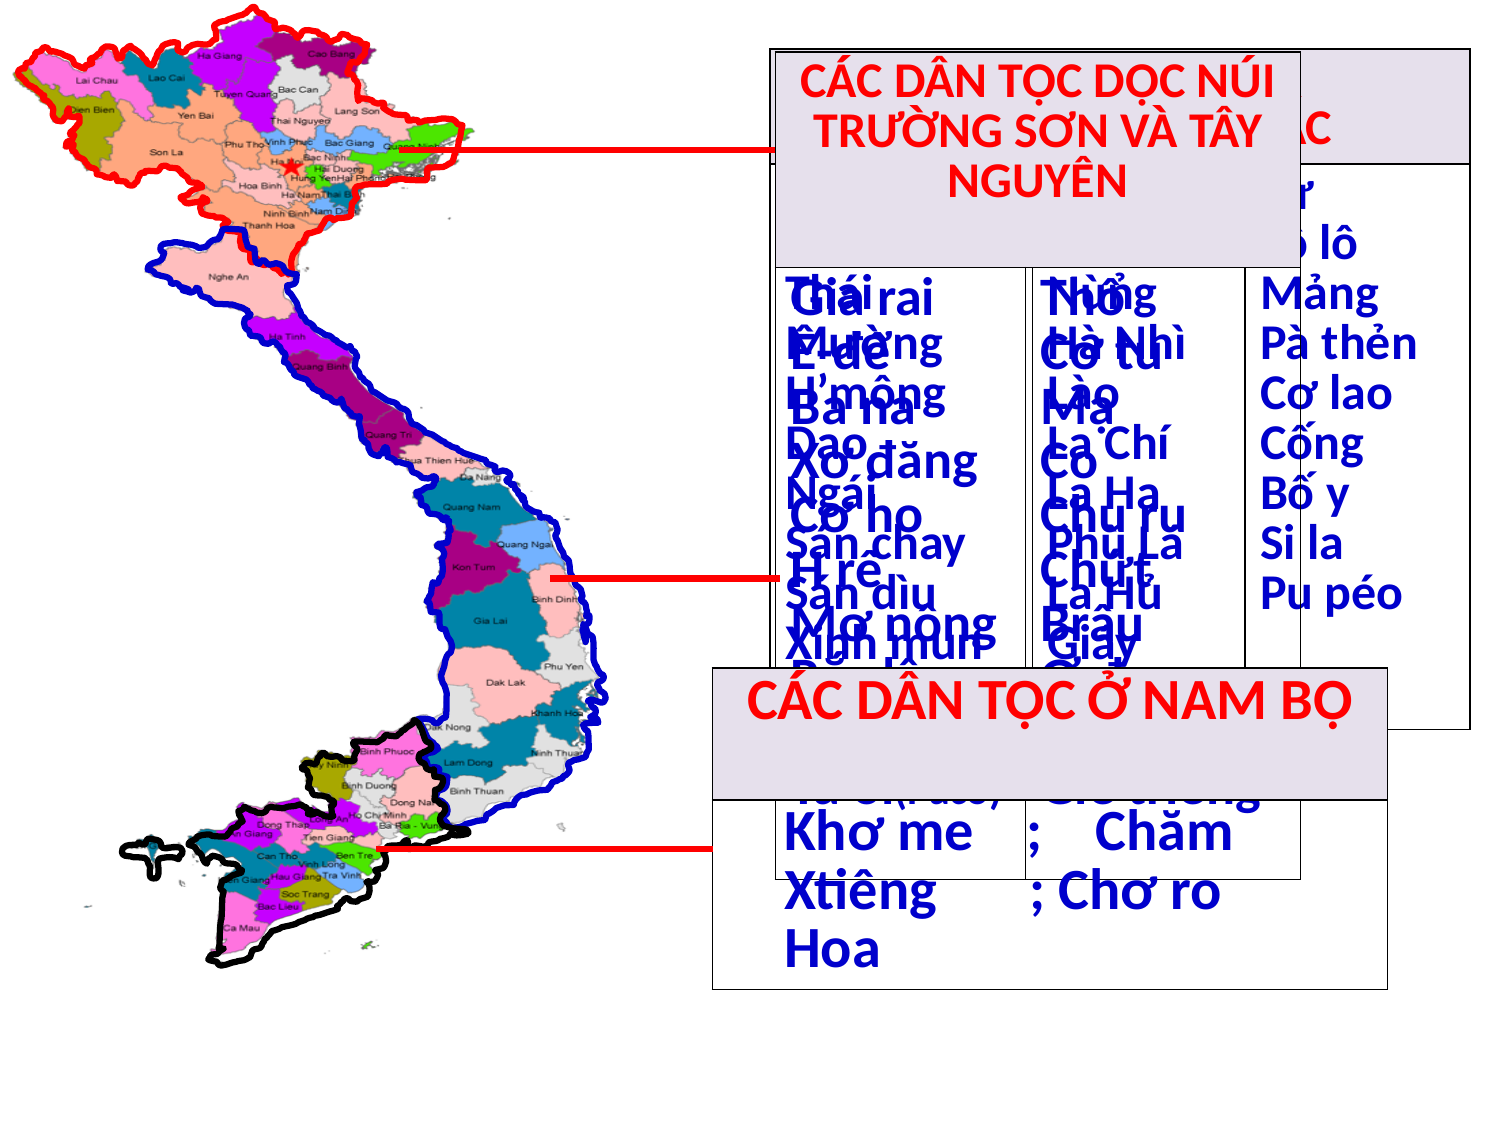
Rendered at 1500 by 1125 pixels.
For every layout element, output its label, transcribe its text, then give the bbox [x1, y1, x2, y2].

picture [470, 579, 651, 848]
table_cell Thổ Cơ tu Mạ Co Chu ru Chứt Brâu Ơ đu Rơ măm Gié triêng [1026, 268, 1300, 667]
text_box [147, 228, 607, 829]
table_header CÁC DÂN TỘC Ở VÙNG NÚI PHÍA BẮC [771, 50, 1469, 163]
table_cell Gia rai Ê-đê Ba na Xơ đăng Cơ ho H rê Mơ nông Rắc lây Vân kiều Tà ôi(Pacô) [776, 268, 1025, 667]
table_cell Lự Lô lô Mảng Pà thẻn Cơ lao Cống Bố y Si la Pu péo [1301, 165, 1469, 729]
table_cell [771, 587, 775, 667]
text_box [121, 719, 470, 967]
picture [0, 5, 651, 971]
table_cell Kinh Tày Thái Mường H’mông Dao Ngái Sán chay Sán dìu Xinh mun [771, 165, 775, 575]
table_cell Khơ me ; Chăm Xtiêng ; Chơ ro Hoa [713, 801, 1387, 989]
table_header CÁC DÂN TỘC Ở NAM BỘ [713, 669, 1387, 799]
table_header CÁC DÂN TỘC DỌC NÚI TRƯỜNG SƠN VÀ TÂY NGUYÊN [776, 53, 1300, 267]
